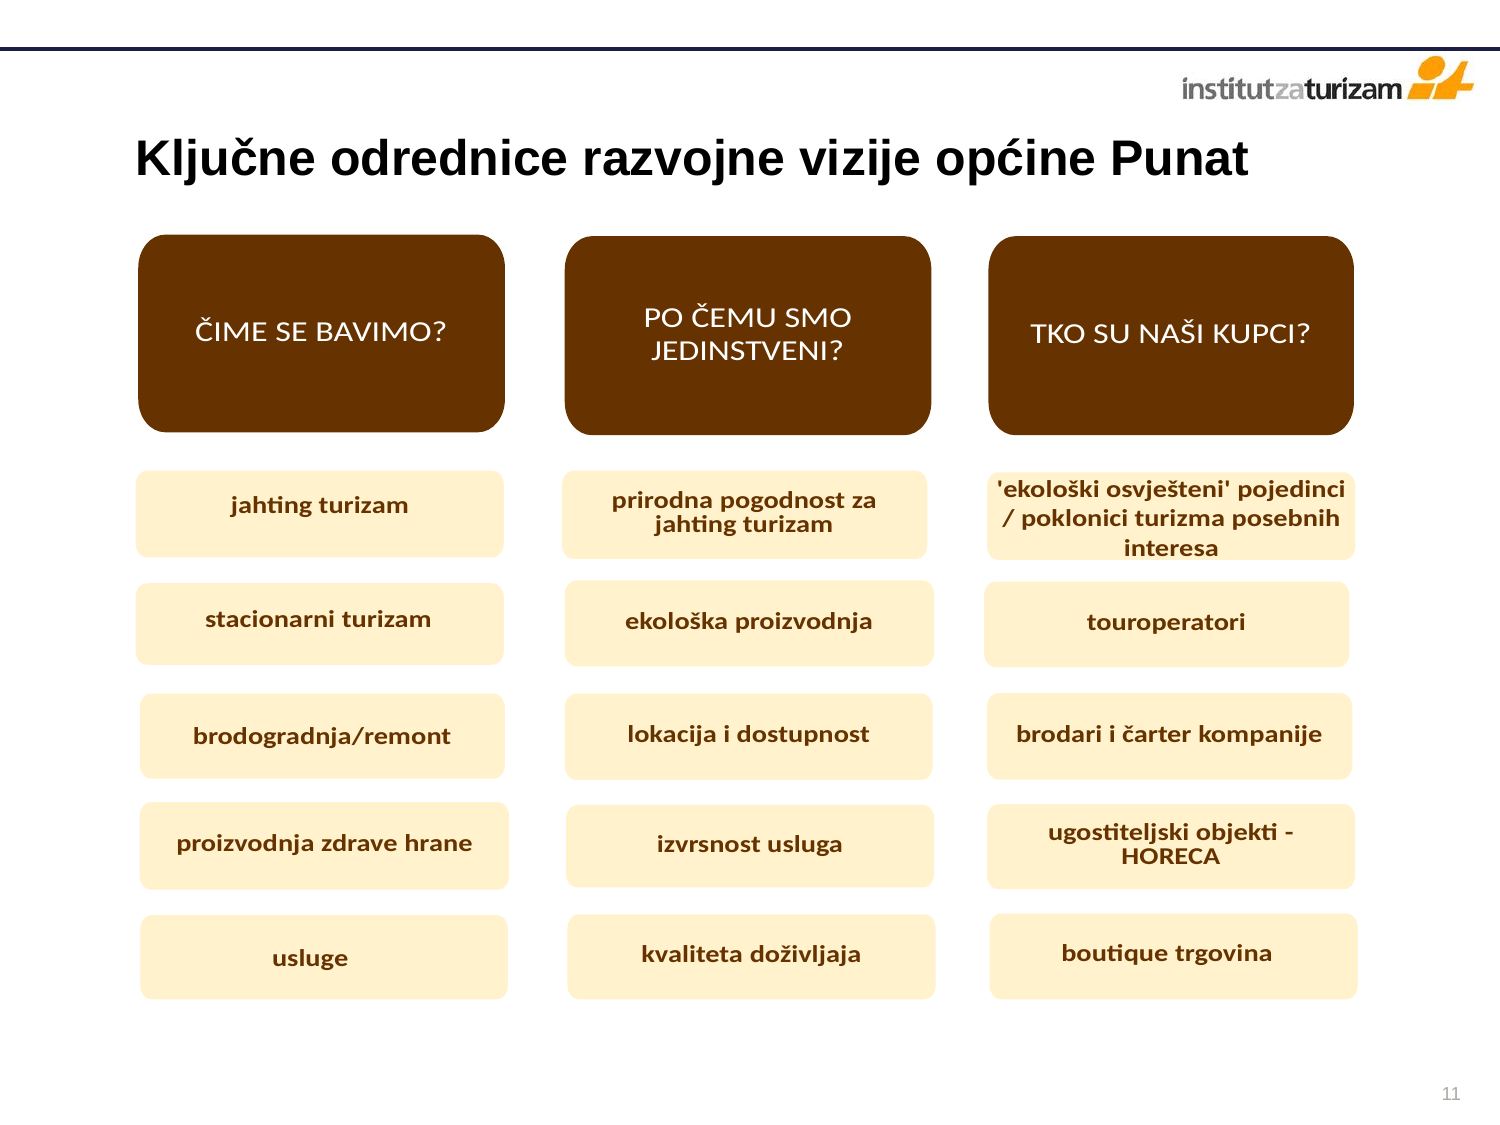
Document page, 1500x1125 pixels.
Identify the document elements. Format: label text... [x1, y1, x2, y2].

picture [129, 231, 1371, 1000]
picture [1179, 51, 1477, 106]
title Ključne odrednice razvojne vizije općine Punat [135, 131, 1500, 187]
